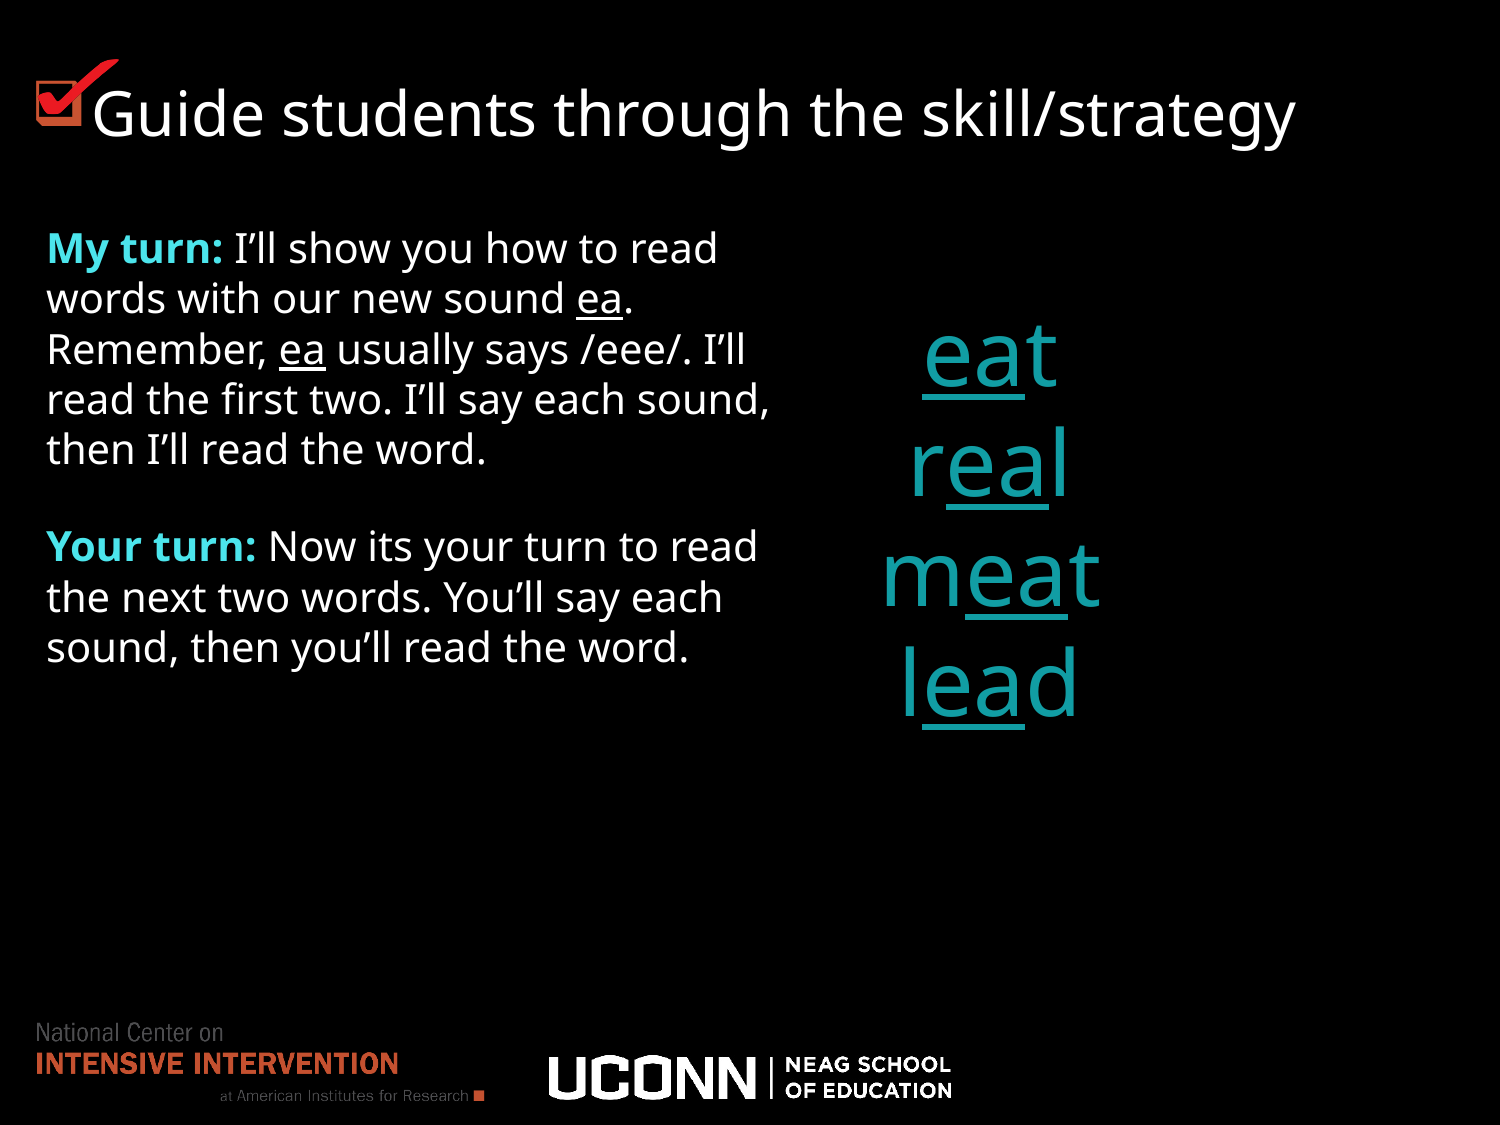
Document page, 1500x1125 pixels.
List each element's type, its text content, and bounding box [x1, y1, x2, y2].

picture [32, 55, 130, 119]
text_box My turn: I’ll show you how to read words with our new sound ea. Remember, ea usually says /eee/. I’ll read the first two. I’ll say each sound, then I’ll read the word. [31, 214, 811, 480]
picture [549, 1055, 951, 1100]
text_box eat real meat lead [837, 197, 1143, 853]
text_box Guide students through the skill/strategy [16, 58, 1442, 157]
text_box Your turn: Now its your turn to read the next two words. You’ll say each sound, then you’ll read the word. [31, 512, 811, 678]
picture [30, 1014, 491, 1109]
